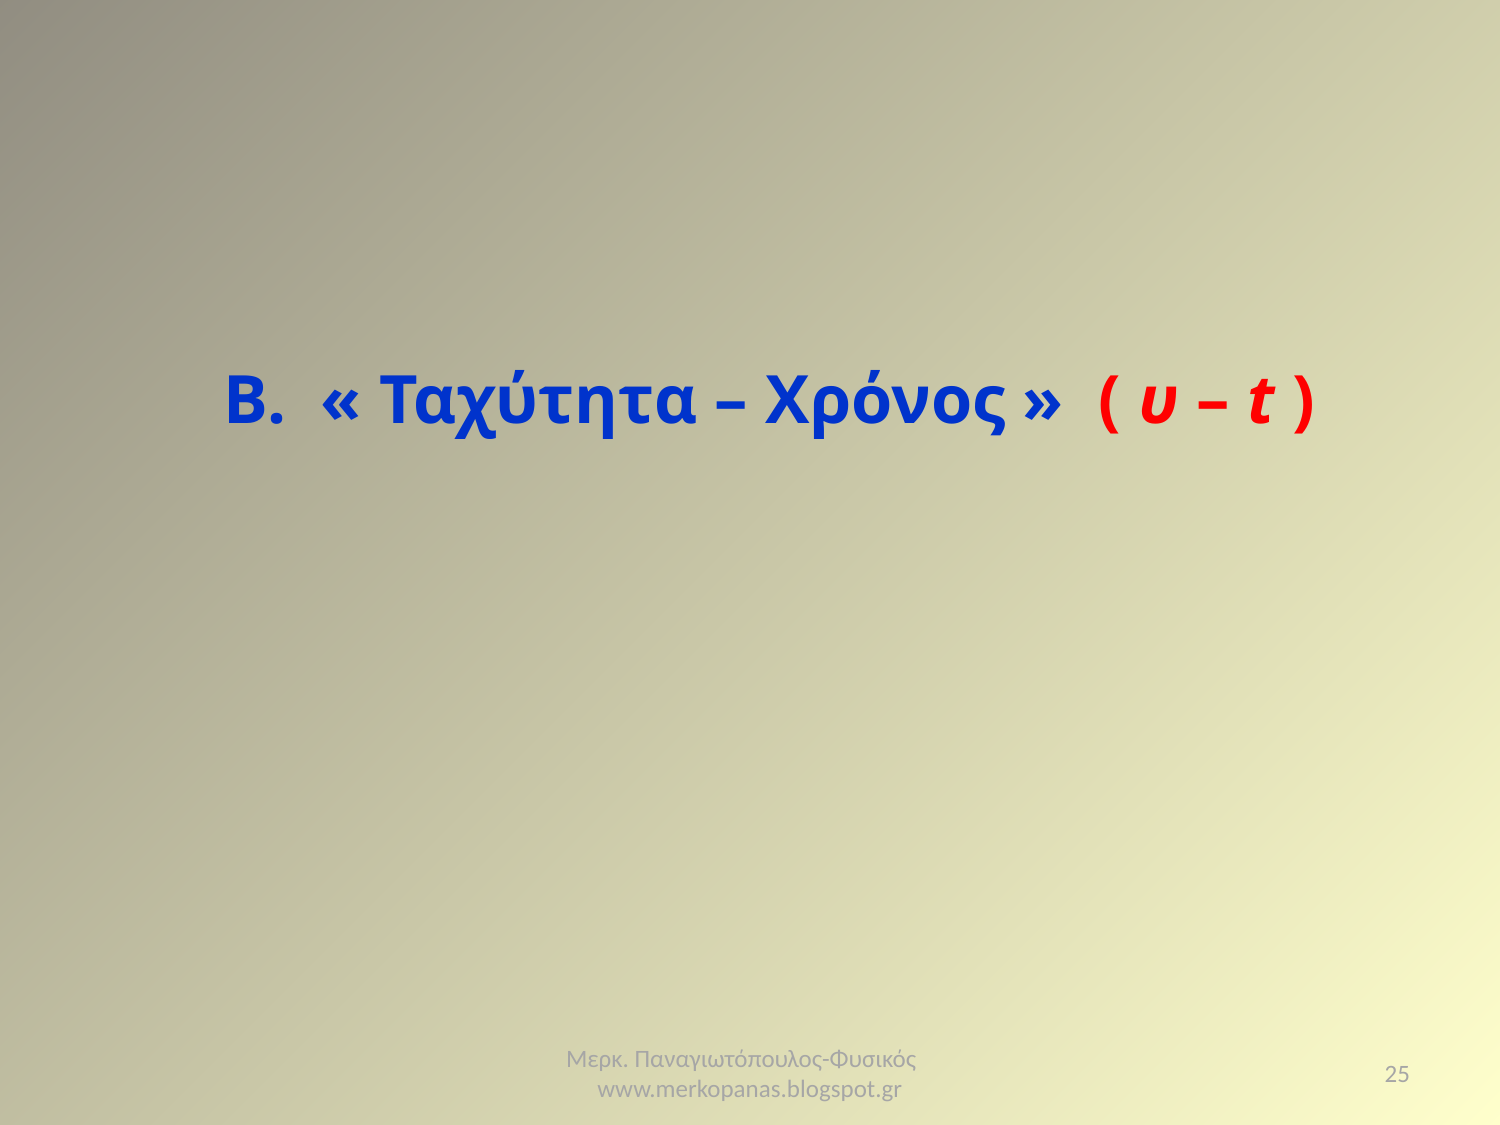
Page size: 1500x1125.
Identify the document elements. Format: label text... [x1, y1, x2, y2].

slide_number 25 [1074, 1042, 1425, 1103]
text_box Β. « Ταχύτητα – Χρόνος » ( υ – t ) [208, 349, 1330, 445]
footer Μερκ. Παναγιωτόπουλος-Φυσικός www.merkopanas.blogspot.gr [512, 1042, 988, 1103]
